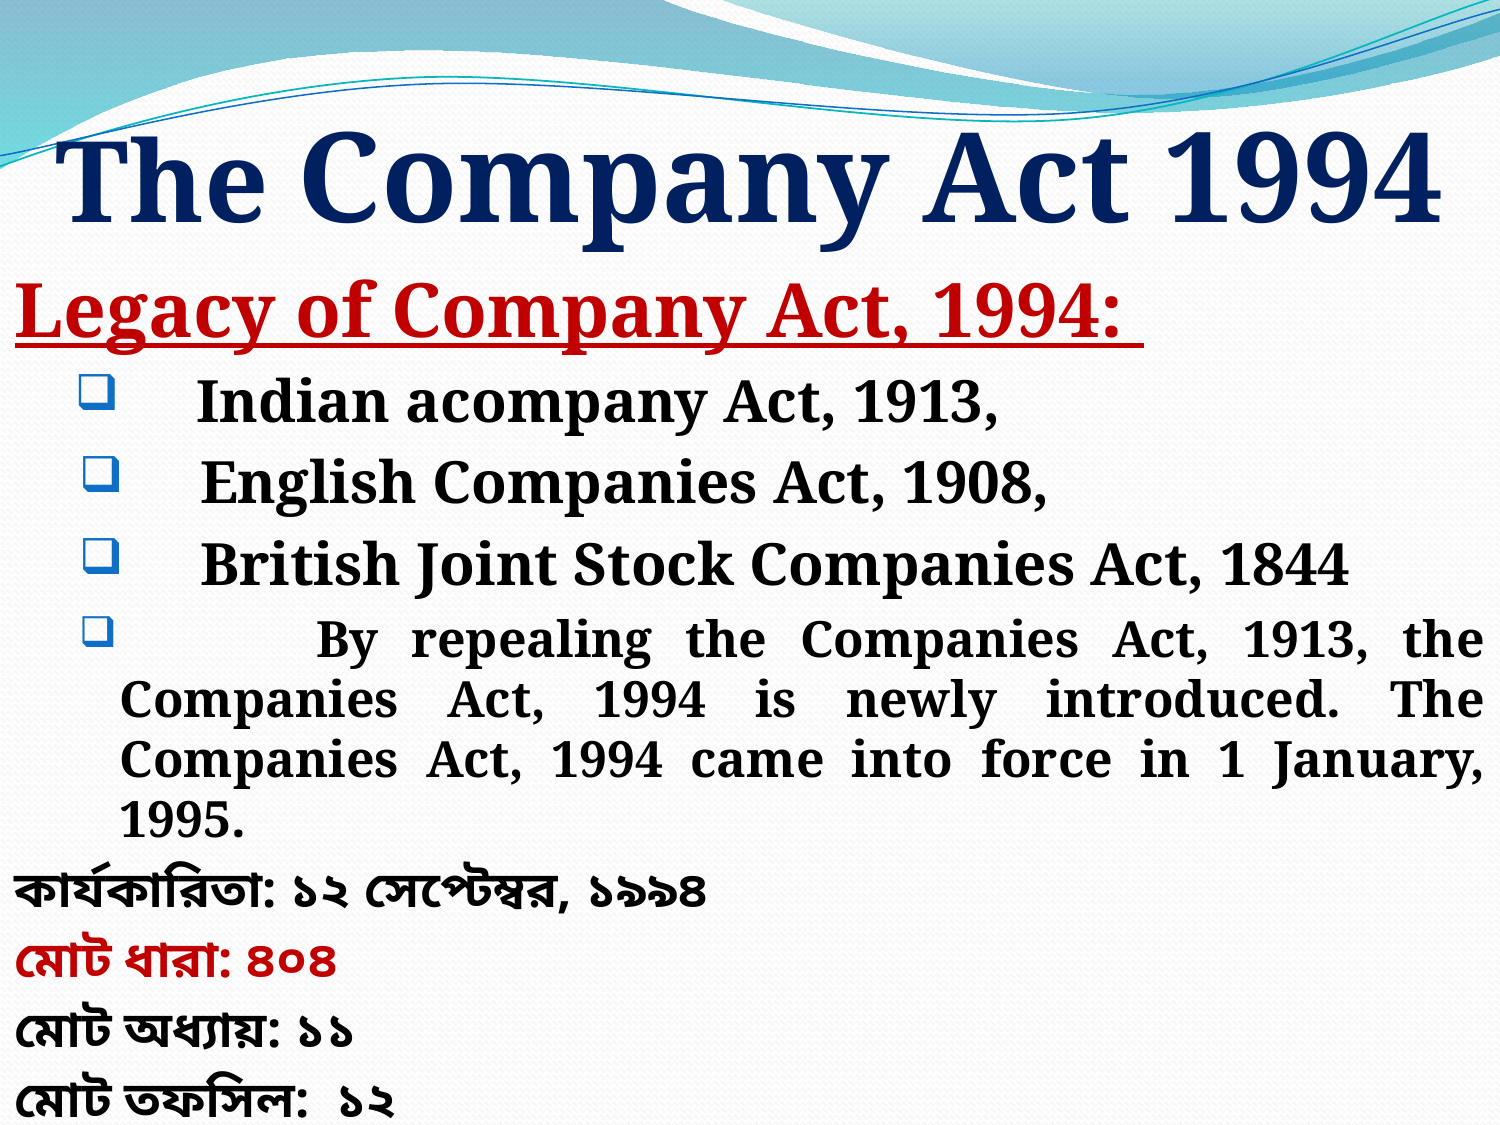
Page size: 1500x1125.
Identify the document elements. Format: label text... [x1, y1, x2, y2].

list The Company Act 1994 Legacy of Company Act, 1994: Indian acompany Act, 1913, English Companies Act, 1908, British Joint Stock Companies Act, 1844 By repealing the Companies Act, 1913, the Companies Act, 1994 is newly introduced. The Companies Act, 1994 came into force in 1 January, 1995. কার্যকারিতা: ১২ সেপ্টেম্বর, ১৯৯৪ মোট ধারা: ৪০৪ মোট অধ্যায়: ১১ মোট তফসিল: ১২ [0, 0, 1500, 1125]
